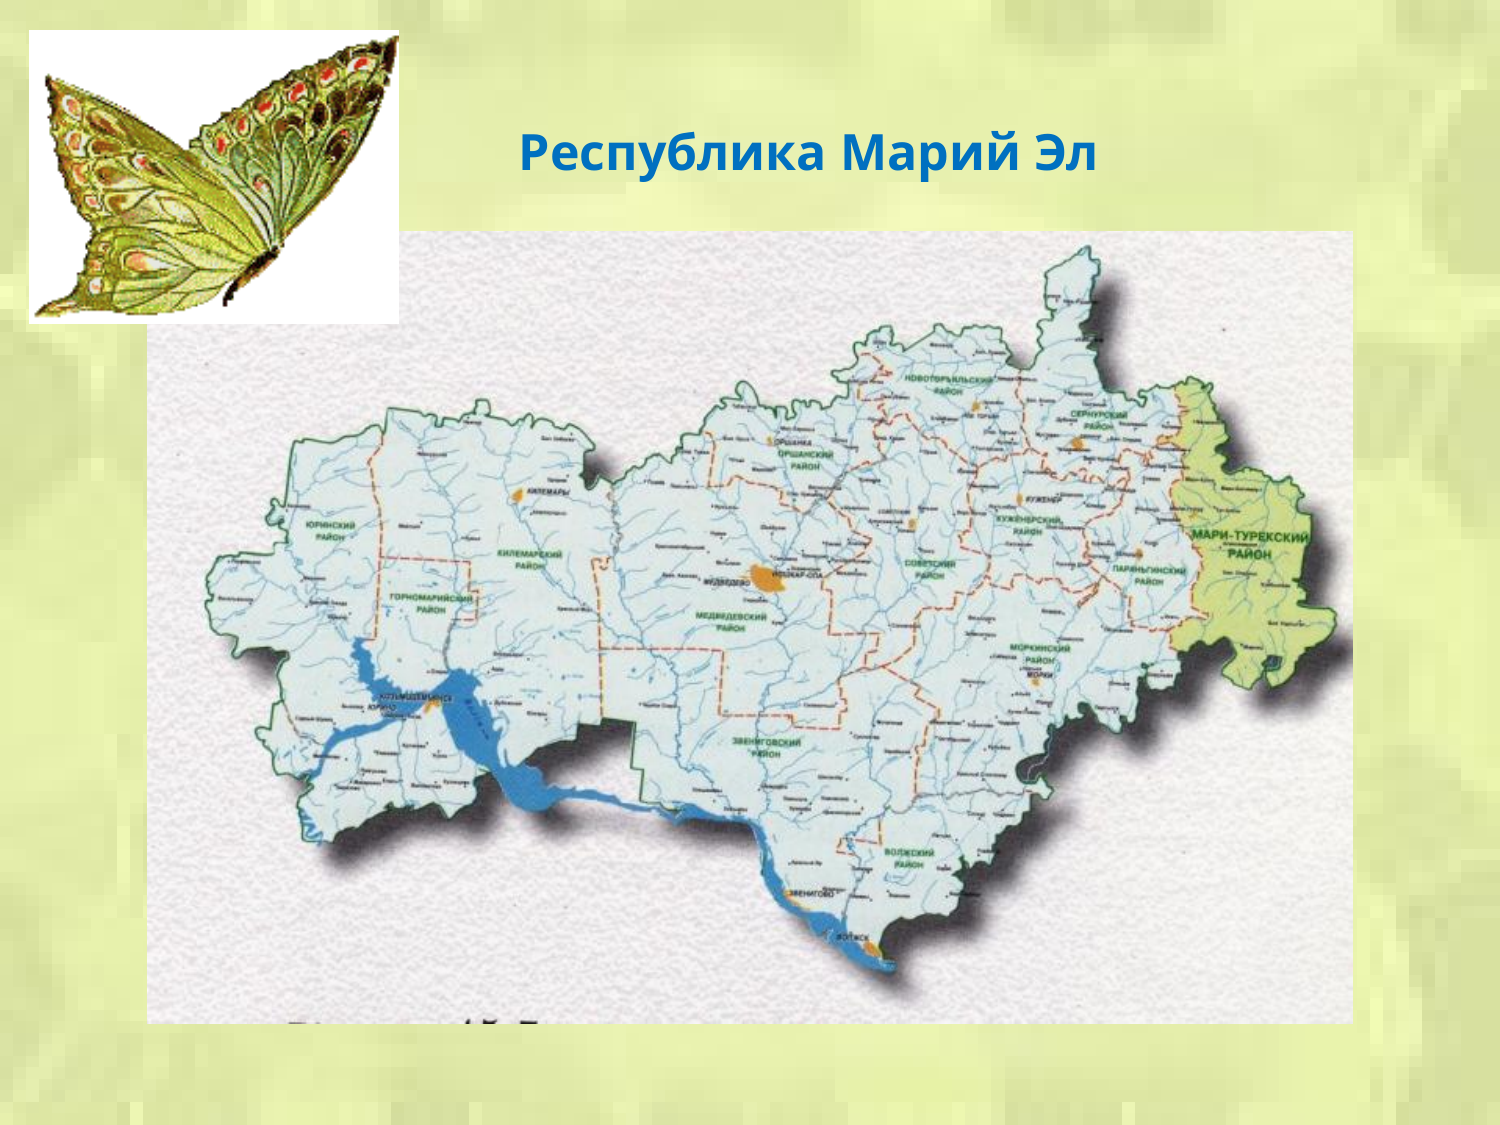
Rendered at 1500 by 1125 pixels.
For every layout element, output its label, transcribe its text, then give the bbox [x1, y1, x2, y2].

picture [0, 0, 1500, 1125]
title Республика Марий Эл [503, 128, 1404, 188]
